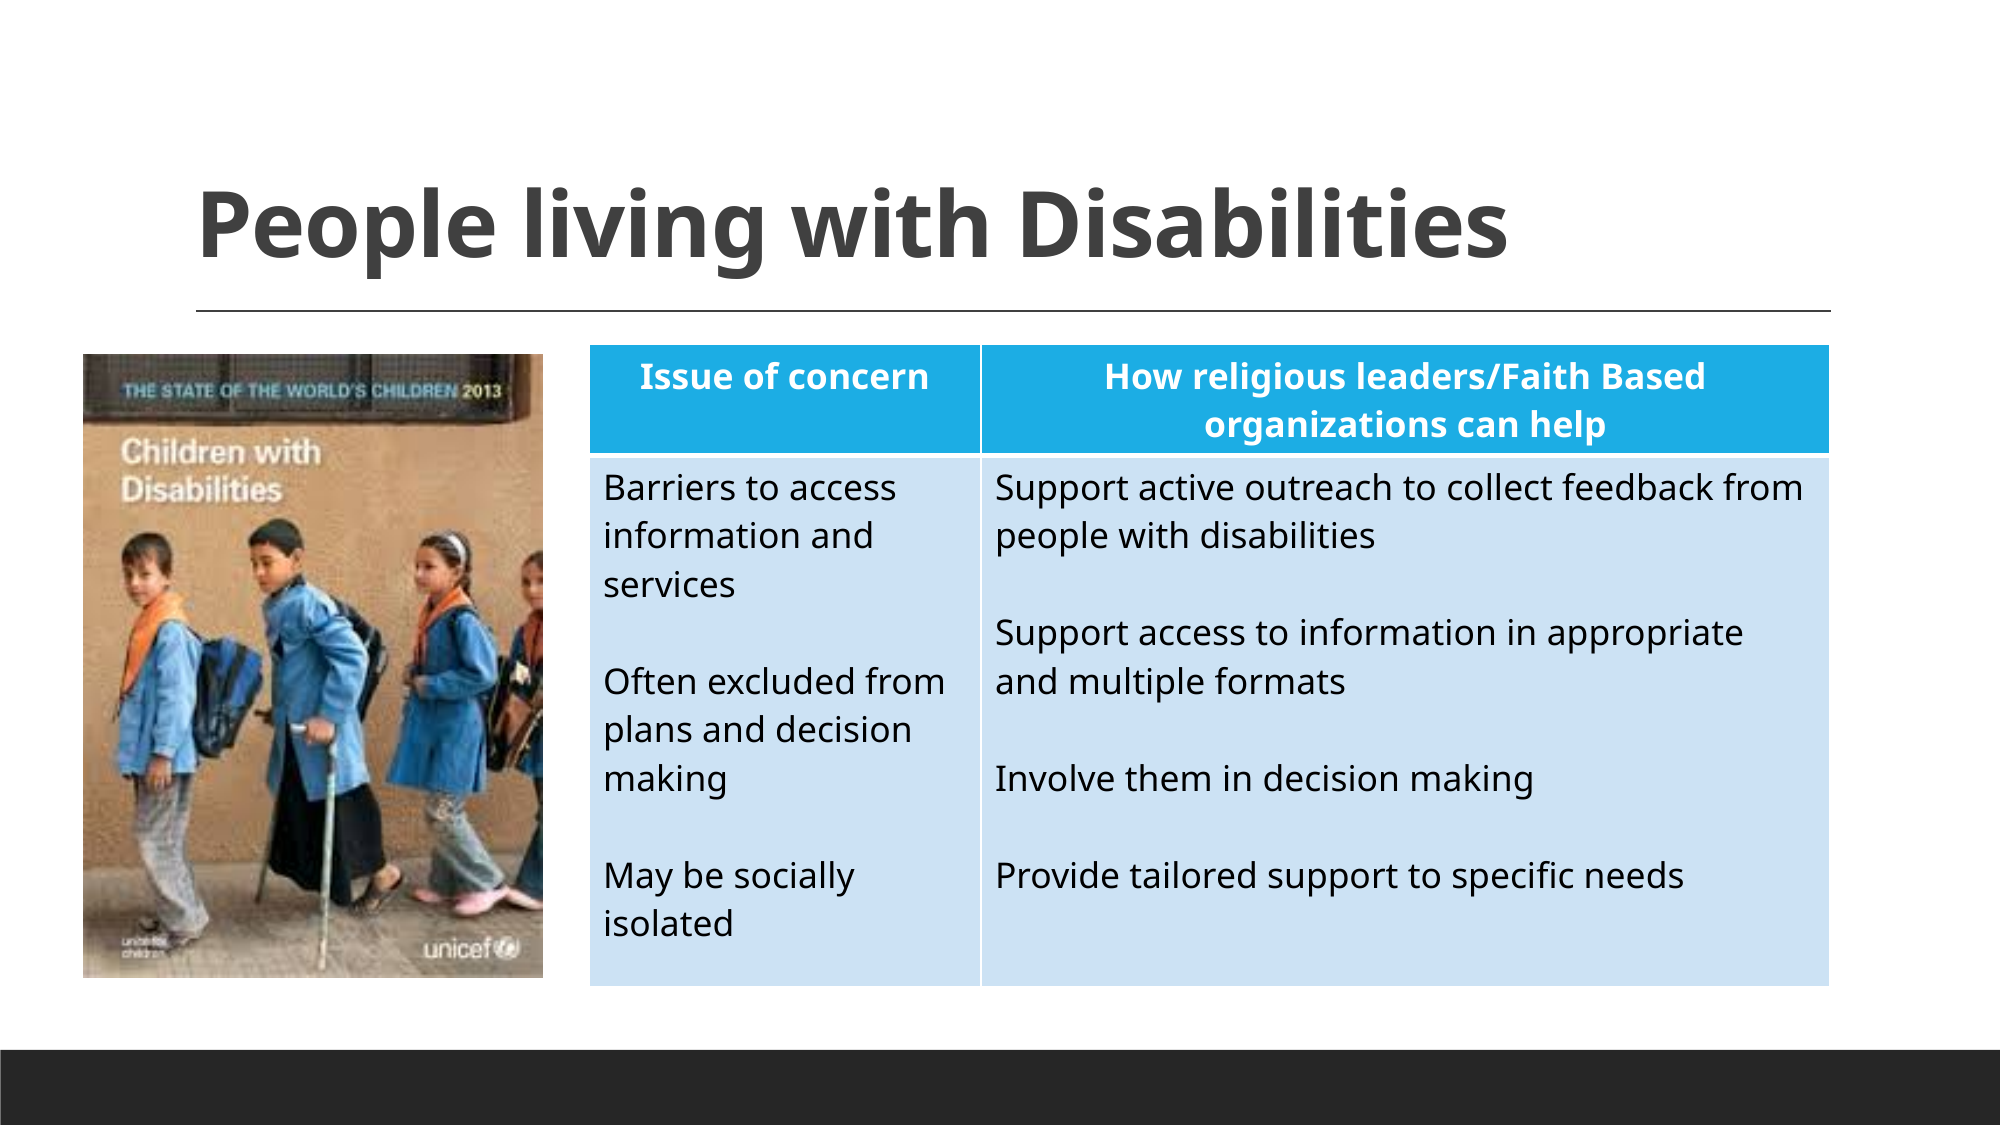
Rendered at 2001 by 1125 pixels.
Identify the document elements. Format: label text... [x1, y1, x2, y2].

table_header Issue of concern [590, 345, 980, 453]
table_cell Support active outreach to collect feedback from people with disabilities Support access to information in appropriate and multiple formats Involve them in decision making Provide tailored support to specific needs [982, 458, 1829, 986]
title People living with Disabilities [180, 47, 1830, 285]
table_header How religious leaders/Faith Based organizations can help [982, 345, 1829, 453]
table_cell Barriers to access information and services Often excluded from plans and decision making May be socially isolated [590, 458, 980, 986]
picture [83, 353, 543, 978]
